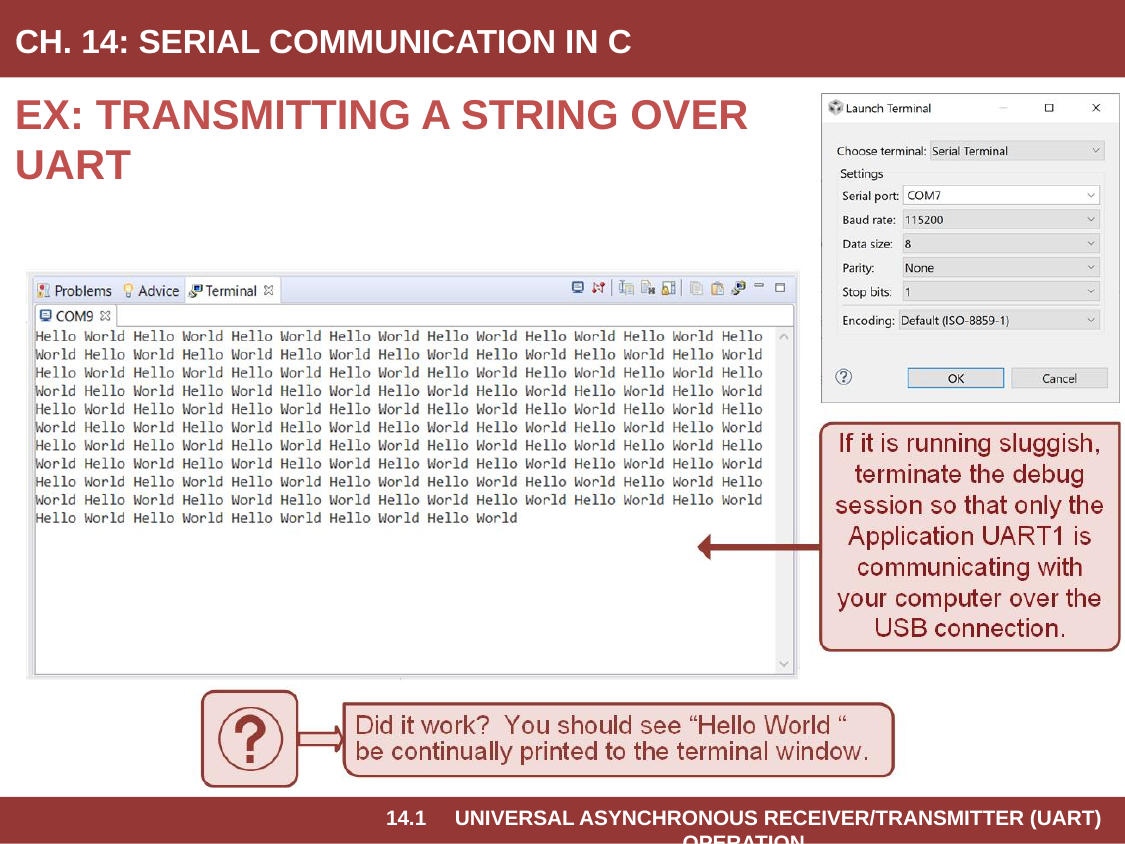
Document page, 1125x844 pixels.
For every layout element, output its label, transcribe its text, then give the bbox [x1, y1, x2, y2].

picture [24, 91, 1125, 788]
text_box Ex: Transmitting a String Over UART [0, 80, 813, 196]
subtitle 14.1 Universal Asynchronous Receiver/Transmitter (UART) Operation [362, 796, 1125, 844]
text_box [0, 795, 362, 844]
title Ch. 14: Serial Communication in C [0, 1, 1125, 78]
